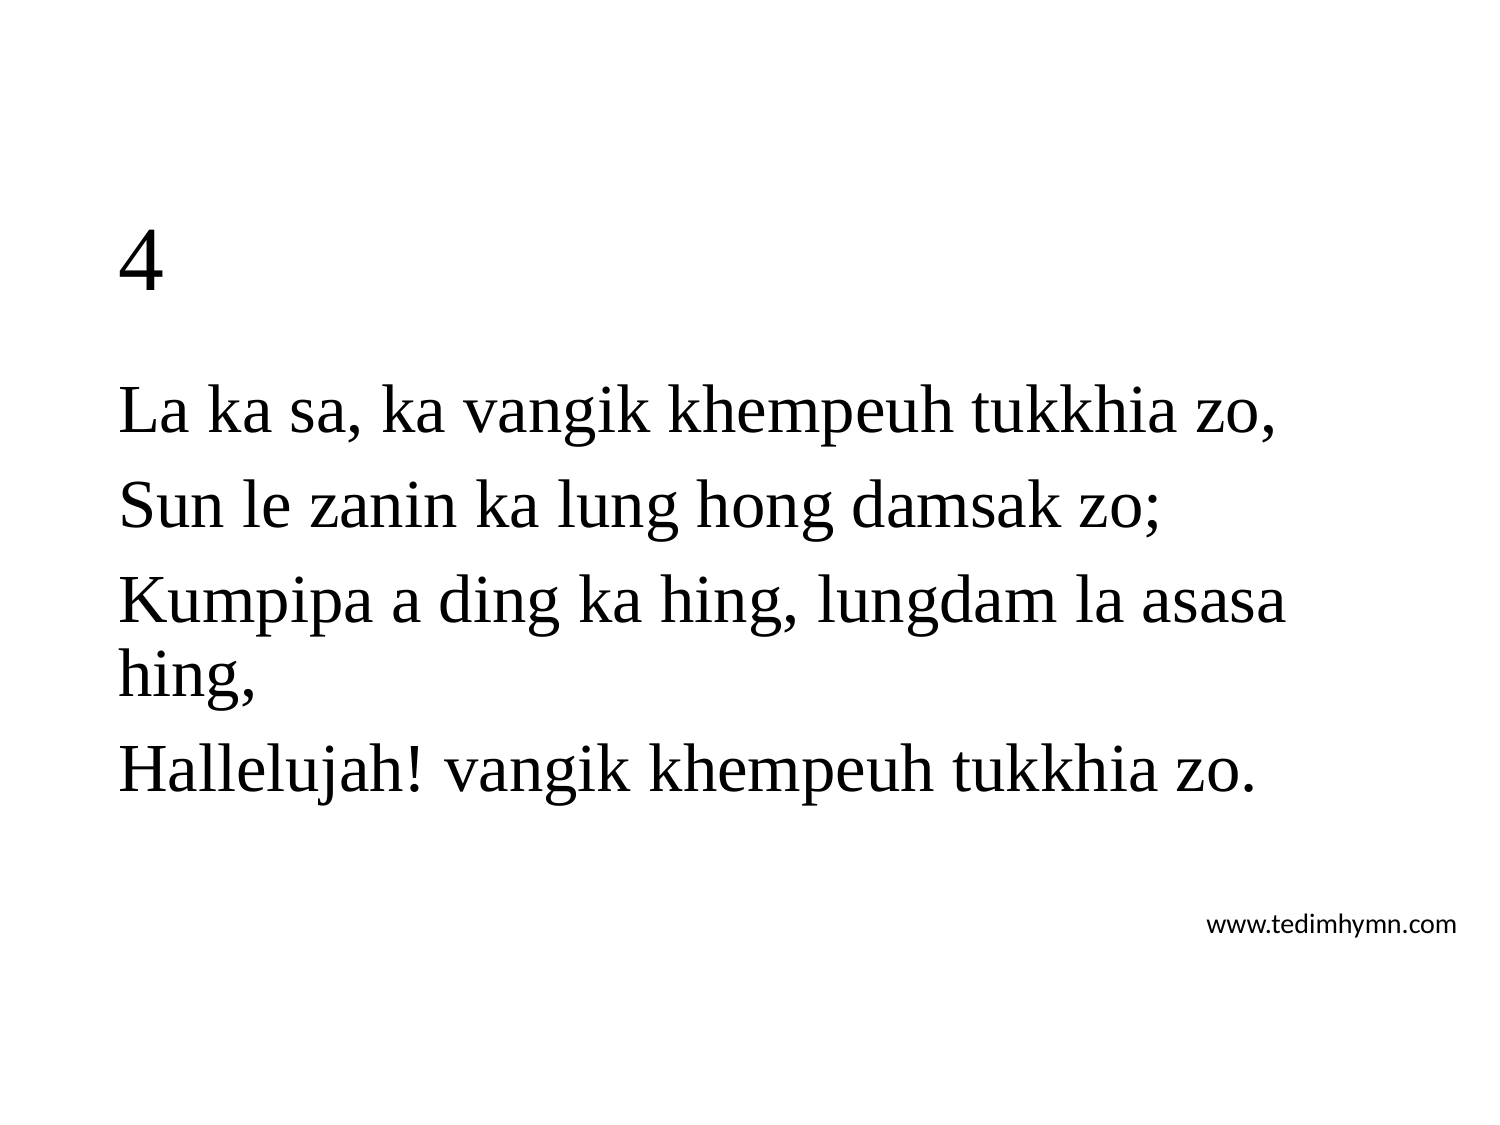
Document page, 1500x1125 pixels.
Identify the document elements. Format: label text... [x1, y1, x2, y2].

title 4 [103, 200, 1397, 322]
text_box www.tedimhymn.com [1191, 897, 1500, 947]
list La ka sa, ka vangik khempeuh tukkhia zo, Sun le zanin ka lung hong damsak zo; Kumpipa a ding ka hing, lungdam la asasa hing, Hallelujah! vangik khempeuh tukkhia zo. [103, 365, 1397, 901]
